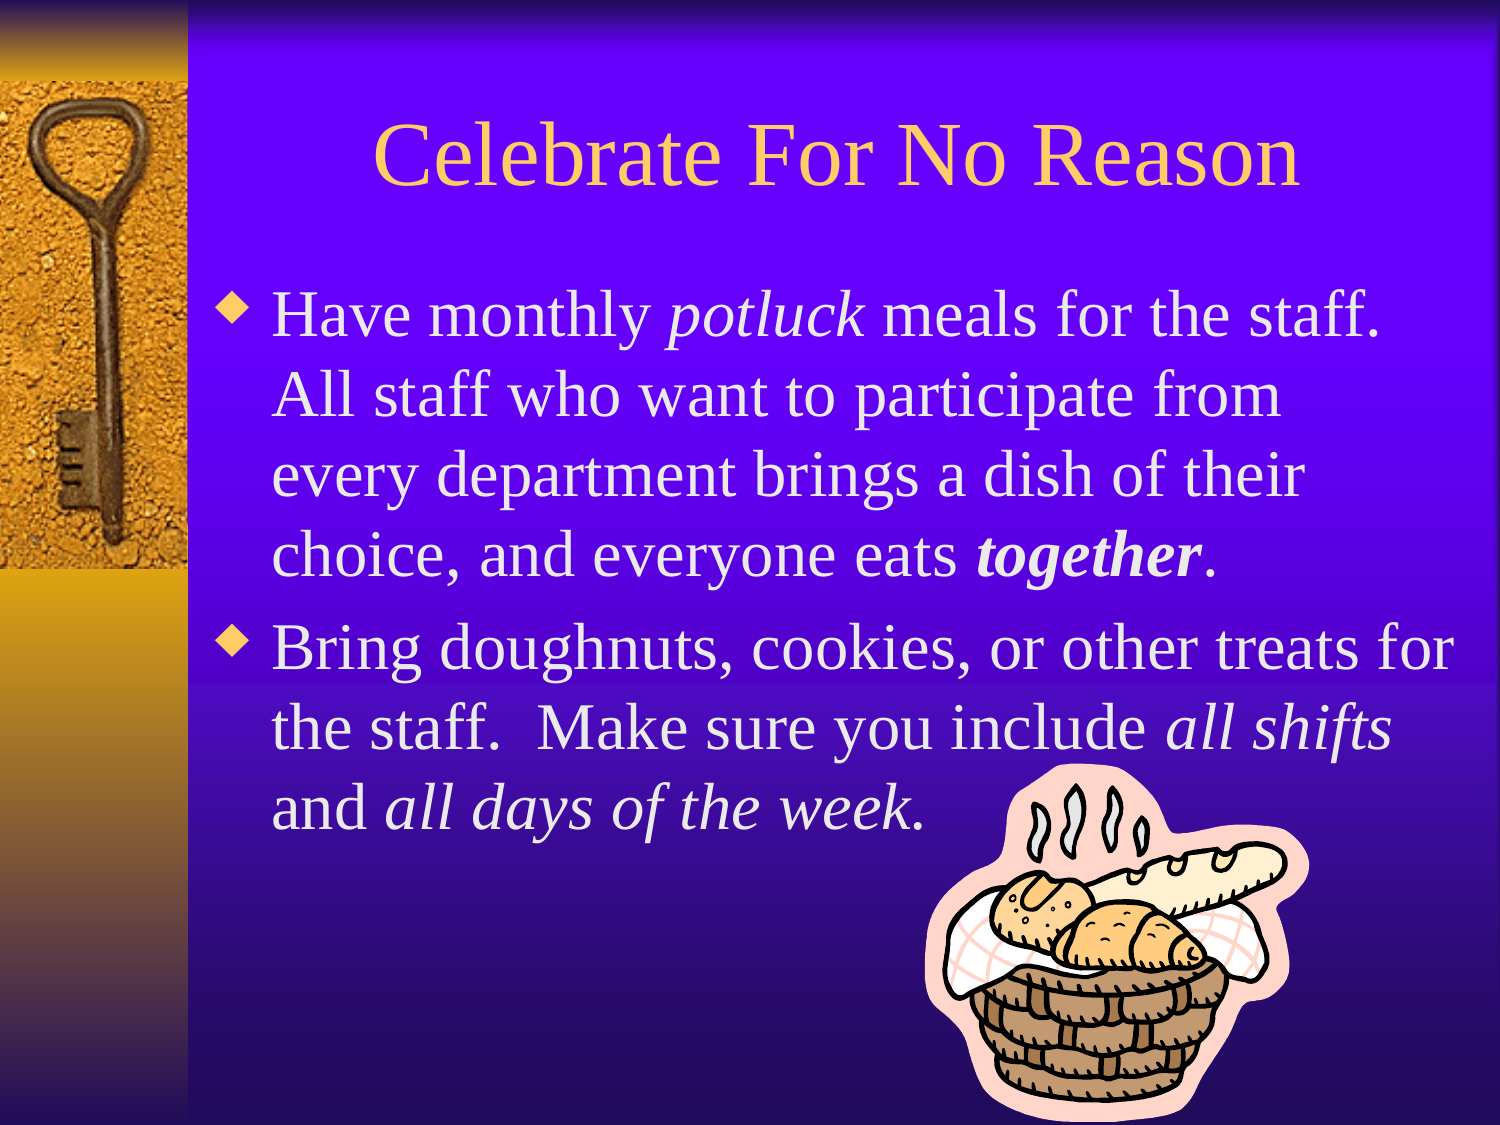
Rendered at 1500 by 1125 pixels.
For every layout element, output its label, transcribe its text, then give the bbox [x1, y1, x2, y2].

picture [0, 0, 1500, 1125]
list Have monthly potluck meals for the staff. All staff who want to participate from every department brings a dish of their choice, and everyone eats together. Bring doughnuts, cookies, or other treats for the staff. Make sure you include all shifts and all days of the week. [200, 262, 1475, 1000]
title Celebrate For No Reason [200, 50, 1475, 248]
